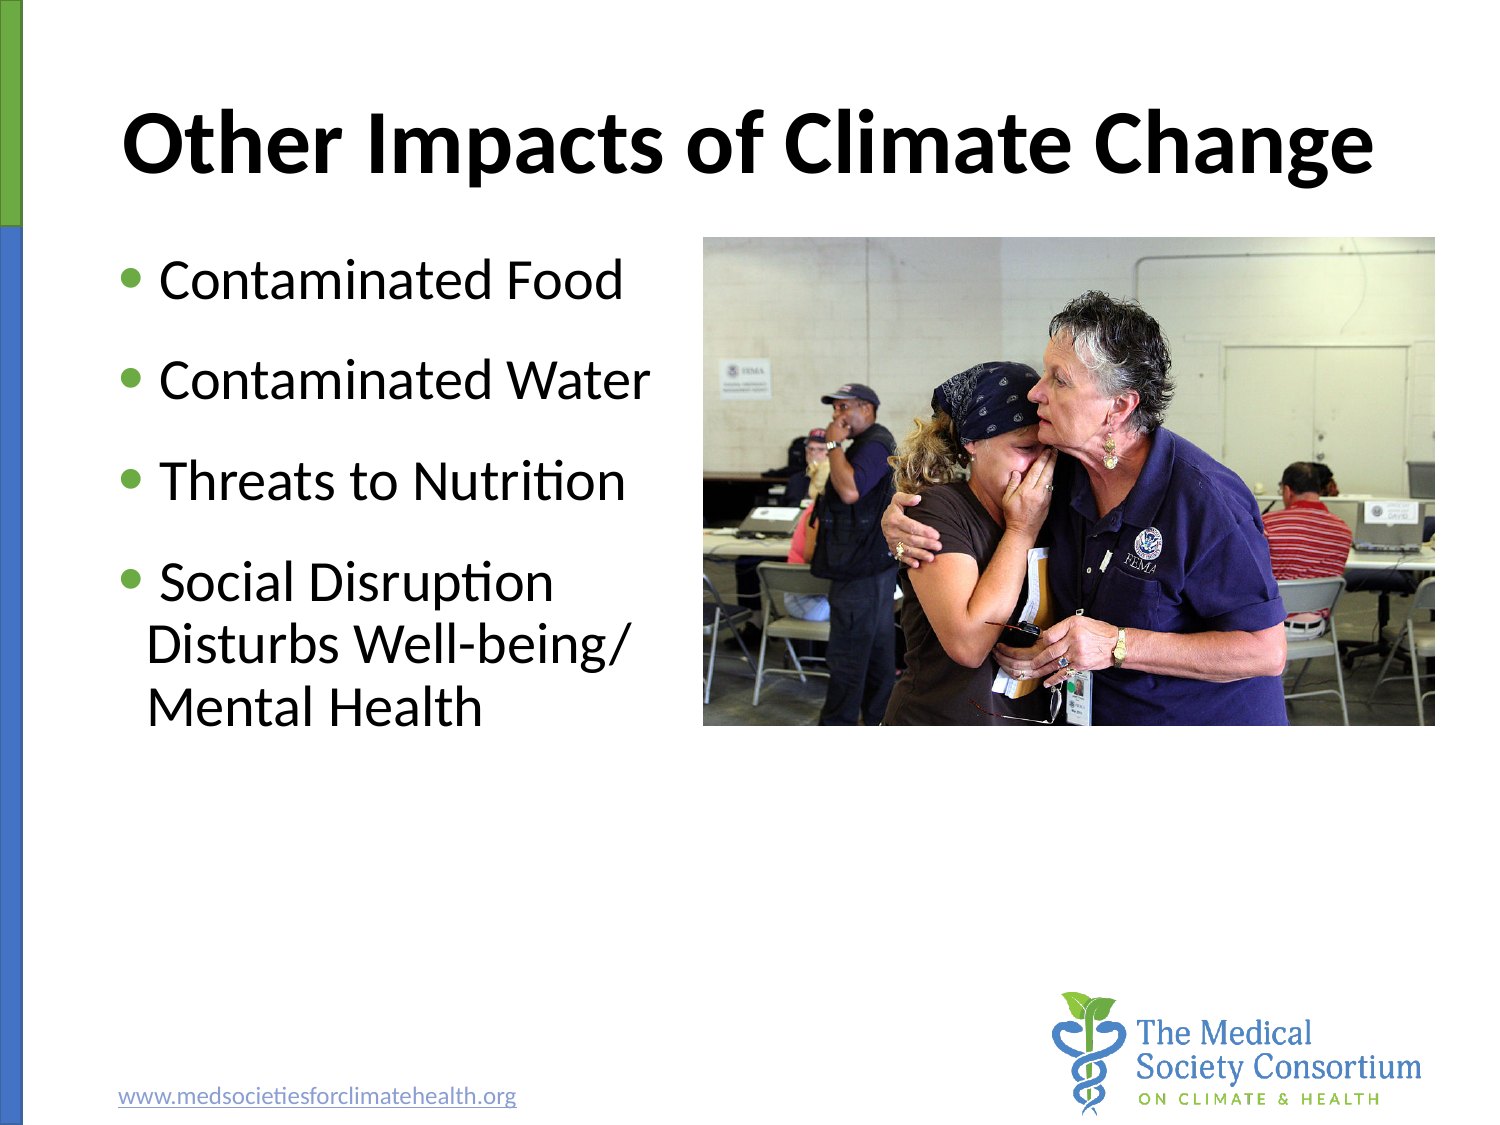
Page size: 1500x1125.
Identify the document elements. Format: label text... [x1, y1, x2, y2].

picture [703, 237, 1435, 726]
picture [1052, 992, 1421, 1116]
title Other Impacts of Climate Change [45, 42, 1455, 201]
list Contaminated Food Contaminated Water Threats to Nutrition Social Disruption Disturbs Well-being/ Mental Health [103, 241, 1397, 986]
